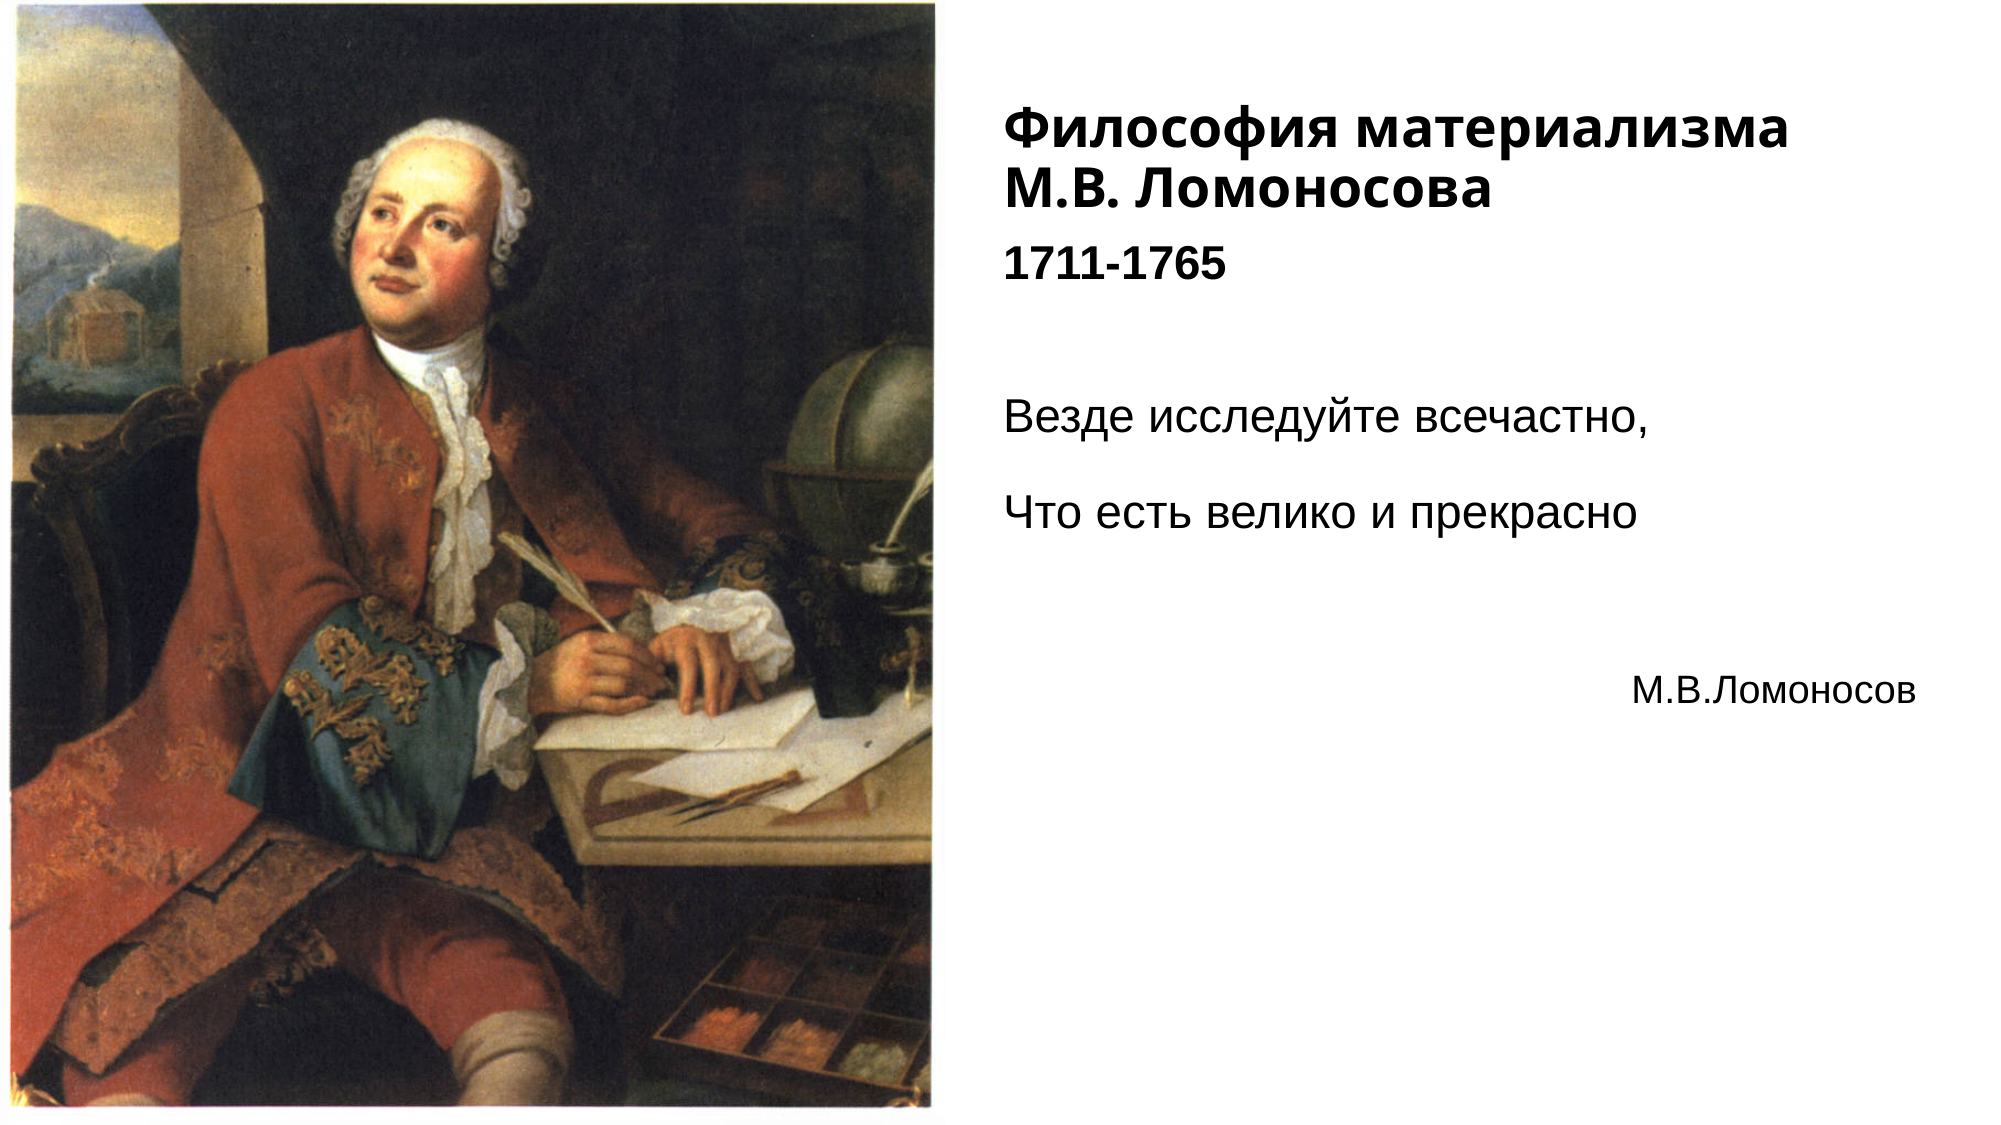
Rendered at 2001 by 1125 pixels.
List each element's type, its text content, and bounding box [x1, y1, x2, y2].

list Философия материализма М.В. Ломоносова 1711-1765 Везде исследуйте всечастно, Что есть велико и прекрасно М.В.Ломоносов [988, 92, 1933, 807]
picture [0, 0, 945, 1125]
